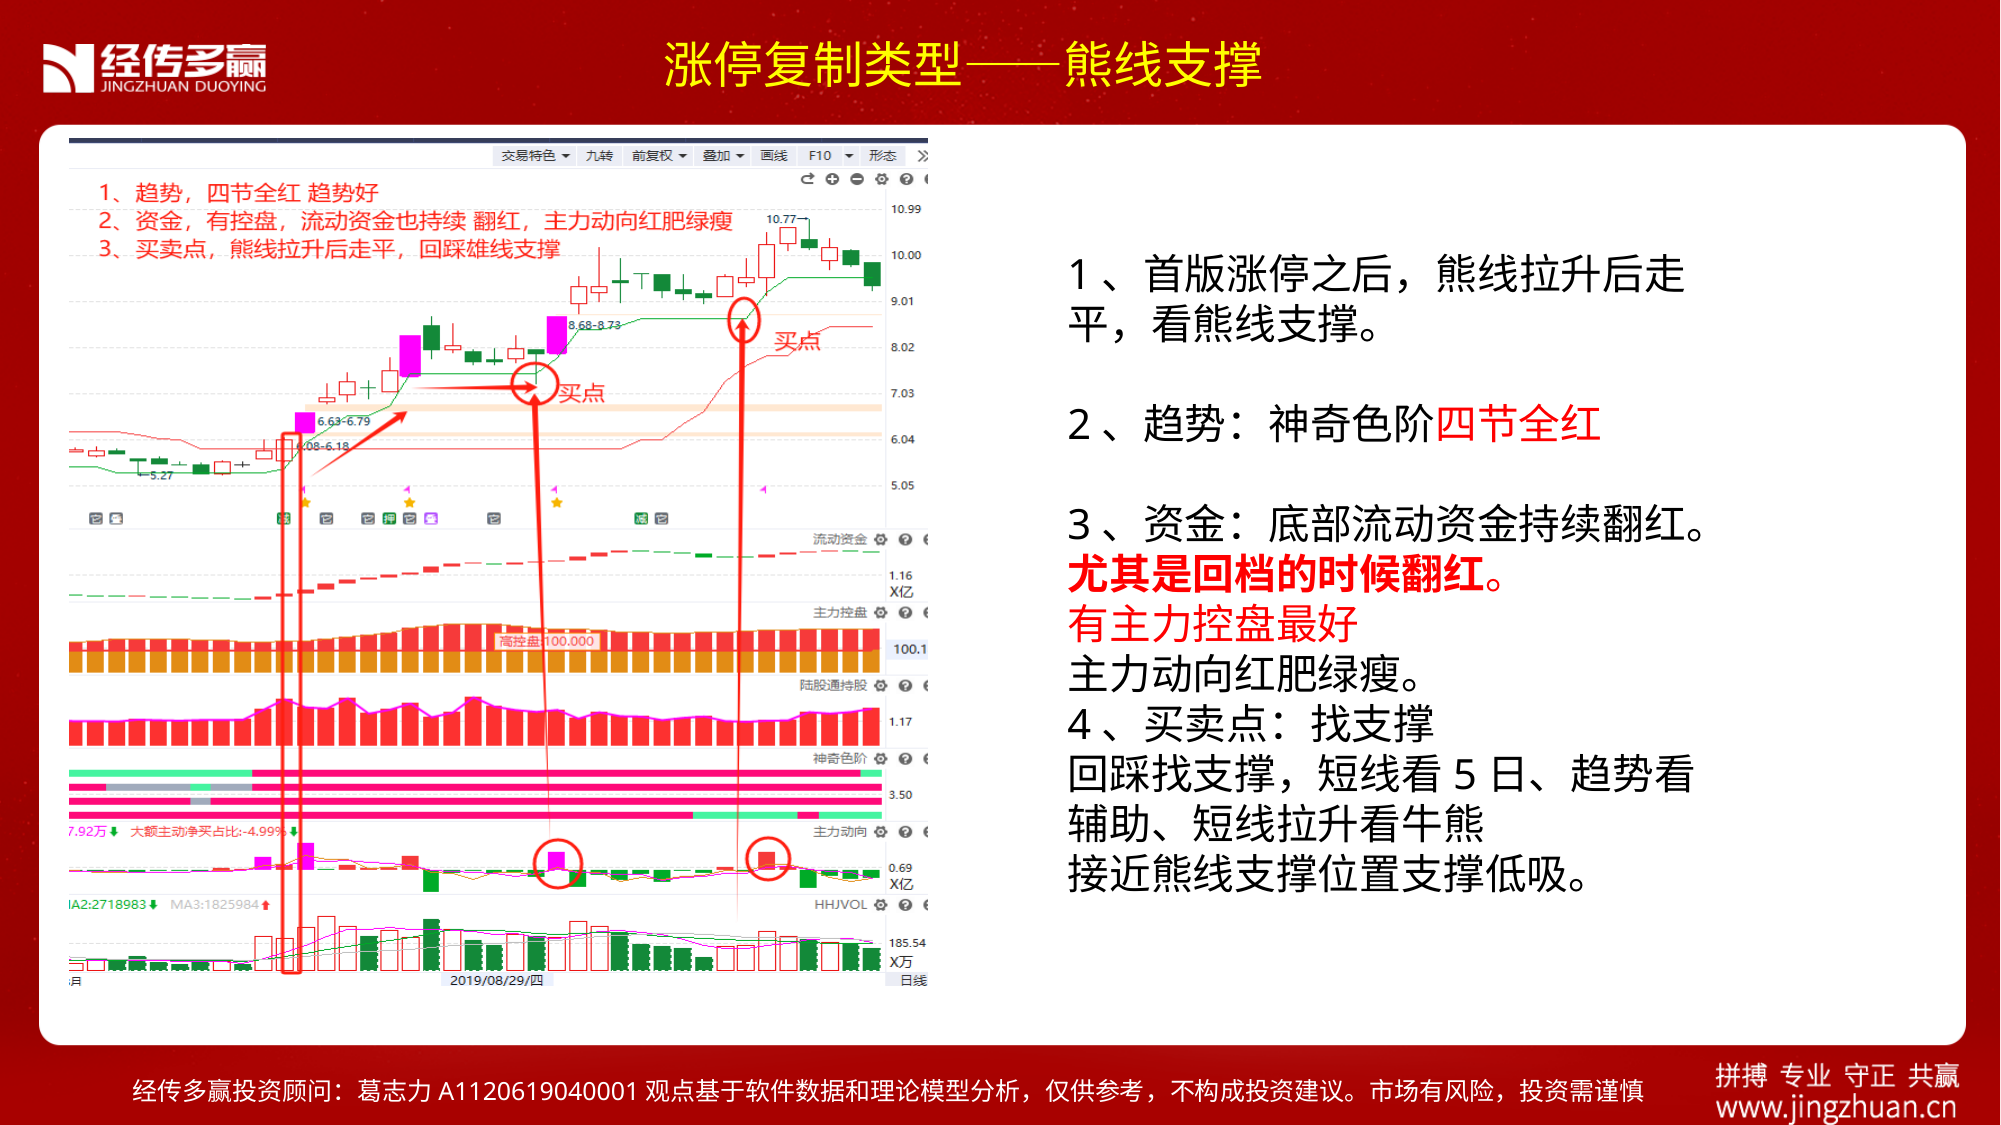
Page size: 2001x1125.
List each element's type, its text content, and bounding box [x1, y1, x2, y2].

text_box 涨停复制类型——熊线支撑 [569, 25, 1355, 101]
text_box 1、首版涨停之后，熊线拉升后走平，看熊线支撑。 2、趋势：神奇色阶四节全红 3、资金：底部流动资金持续翻红。尤其是回档的时候翻红。 有主力控盘最好 主力动向红肥绿瘦。 4、买卖点：找支撑 回踩找支撑，短线看5日、趋势看辅助、短线拉升看牛熊 接近熊线支撑位置支撑低吸。 [1052, 240, 1732, 943]
text_box [888, 138, 1053, 1025]
picture [0, 0, 2001, 1125]
